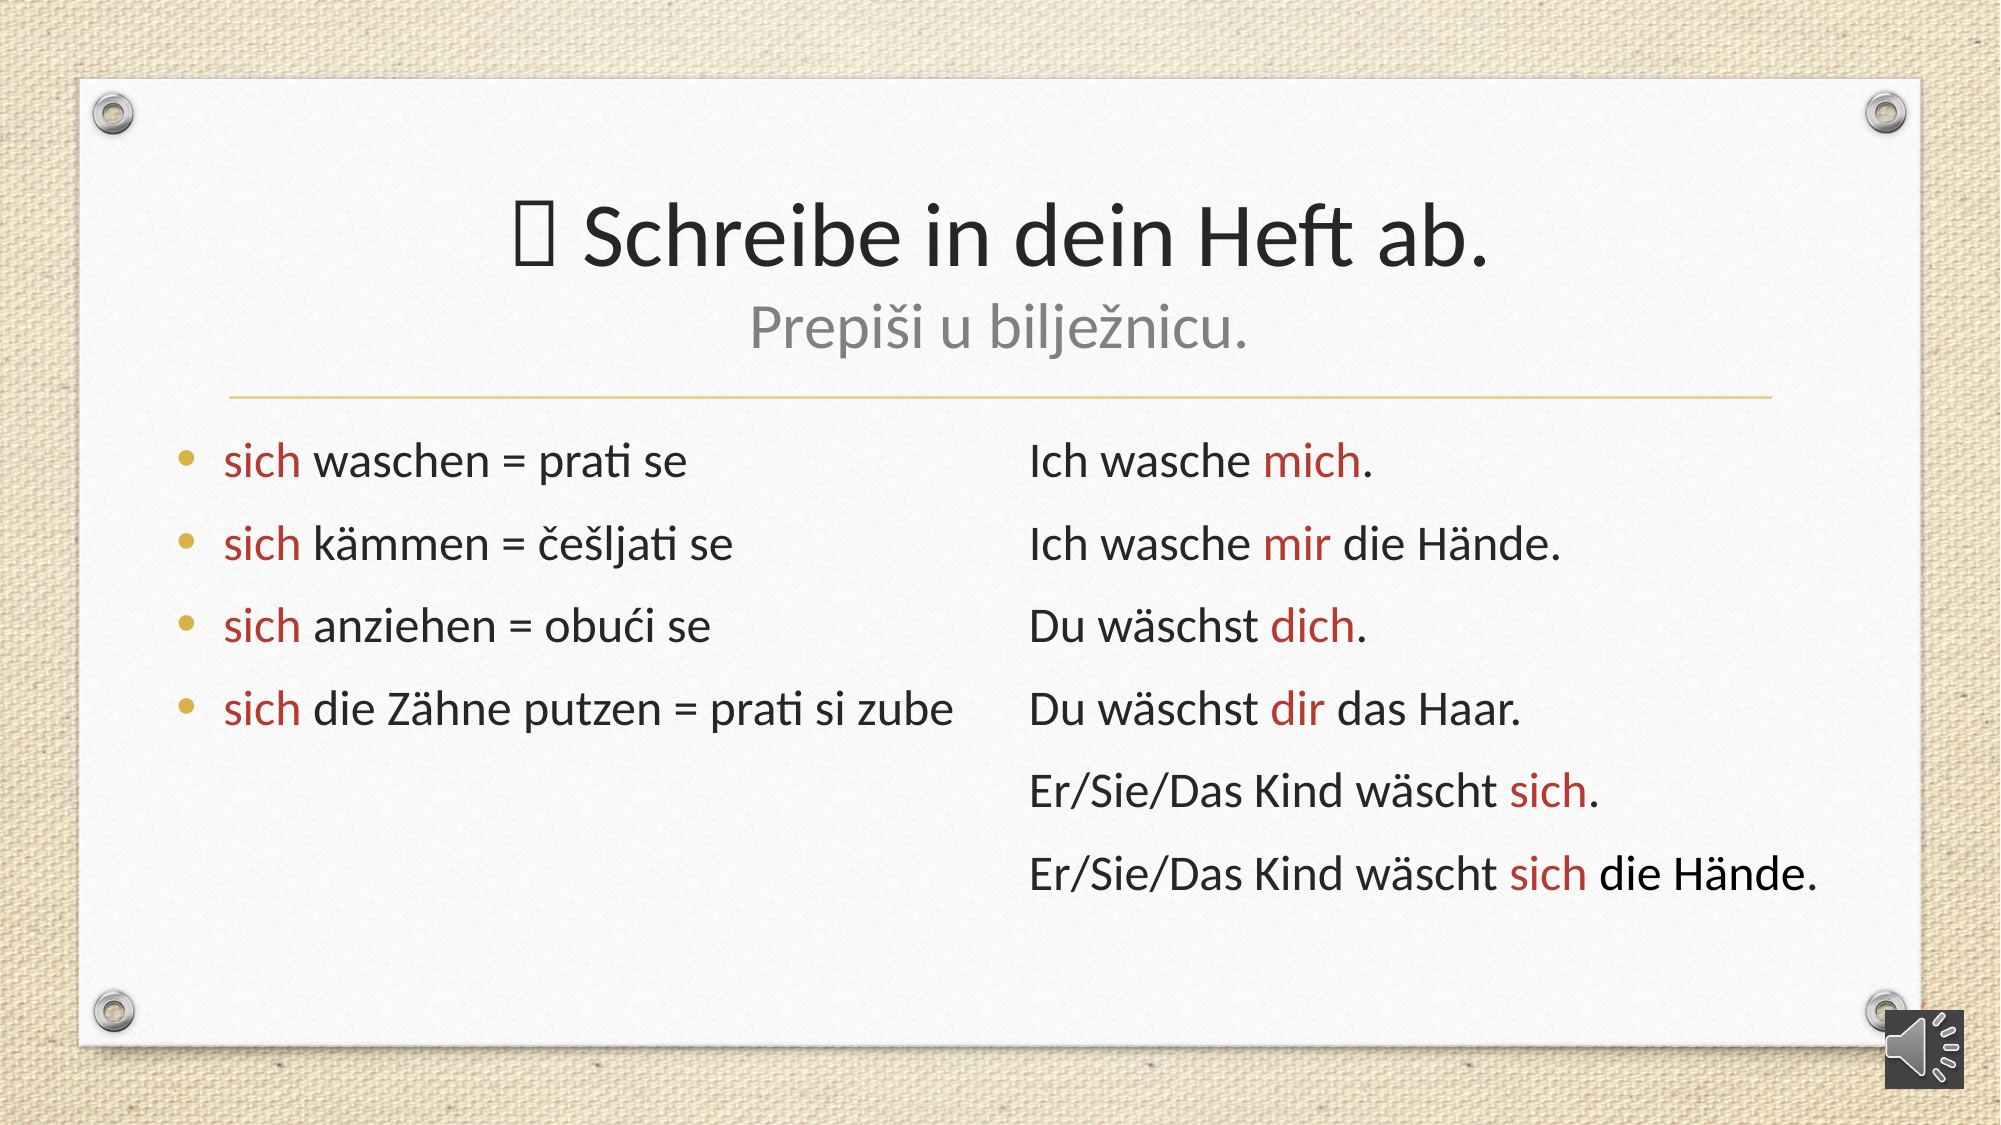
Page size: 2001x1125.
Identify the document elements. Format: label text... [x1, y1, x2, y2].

title  Schreibe in dein Heft ab. Prepiši u bilježnicu. [212, 161, 1788, 375]
picture [0, 0, 2001, 1125]
list sich waschen = prati se sich kämmen = češljati se sich anziehen = obući se sich die Zähne putzen = prati si zube [161, 420, 987, 963]
list Ich wasche mich. Ich wasche mir die Hände. Du wäschst dich. Du wäschst dir das Haar. Er/Sie/Das Kind wäscht sich. Er/Sie/Das Kind wäscht sich die Hände. [1013, 420, 1848, 963]
